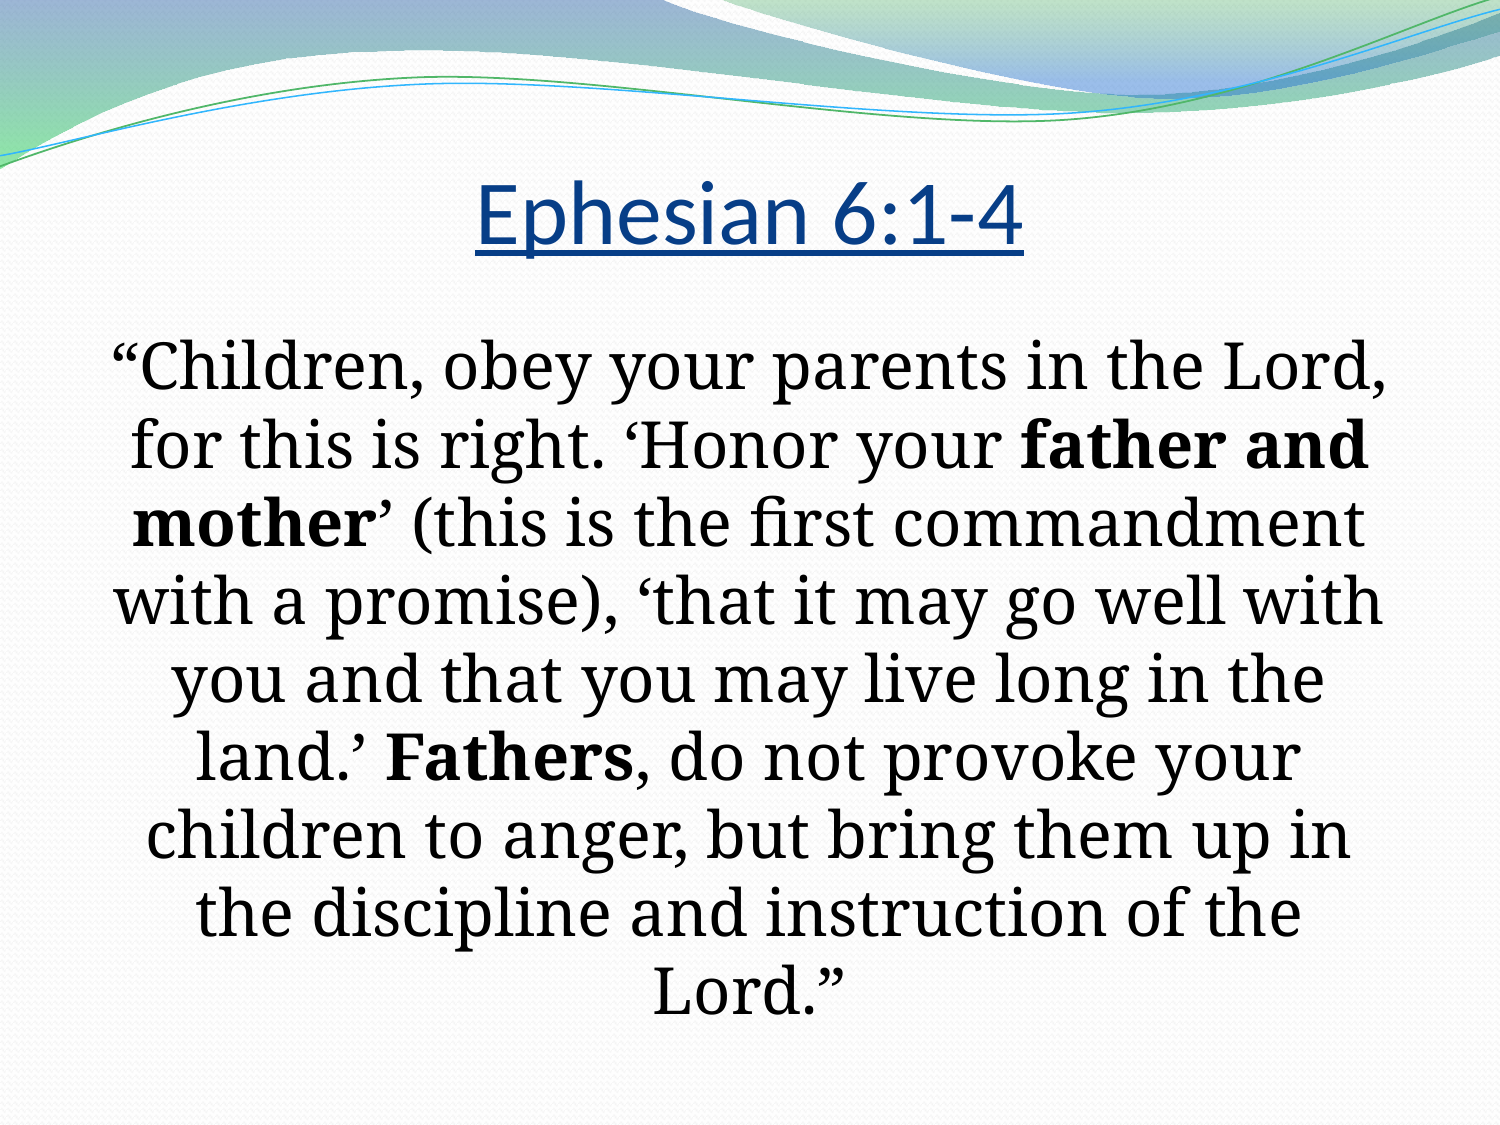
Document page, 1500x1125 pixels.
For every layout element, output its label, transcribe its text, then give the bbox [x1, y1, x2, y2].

list “Children, obey your parents in the Lord, for this is right. ‘Honor your father and mother’ (this is the first commandment with a promise), ‘that it may go well with you and that you may live long in the land.’ Fathers, do not provoke your children to anger, but bring them up in the discipline and instruction of the Lord.” [75, 317, 1425, 1038]
title Ephesian 6:1-4 [75, 75, 1425, 263]
